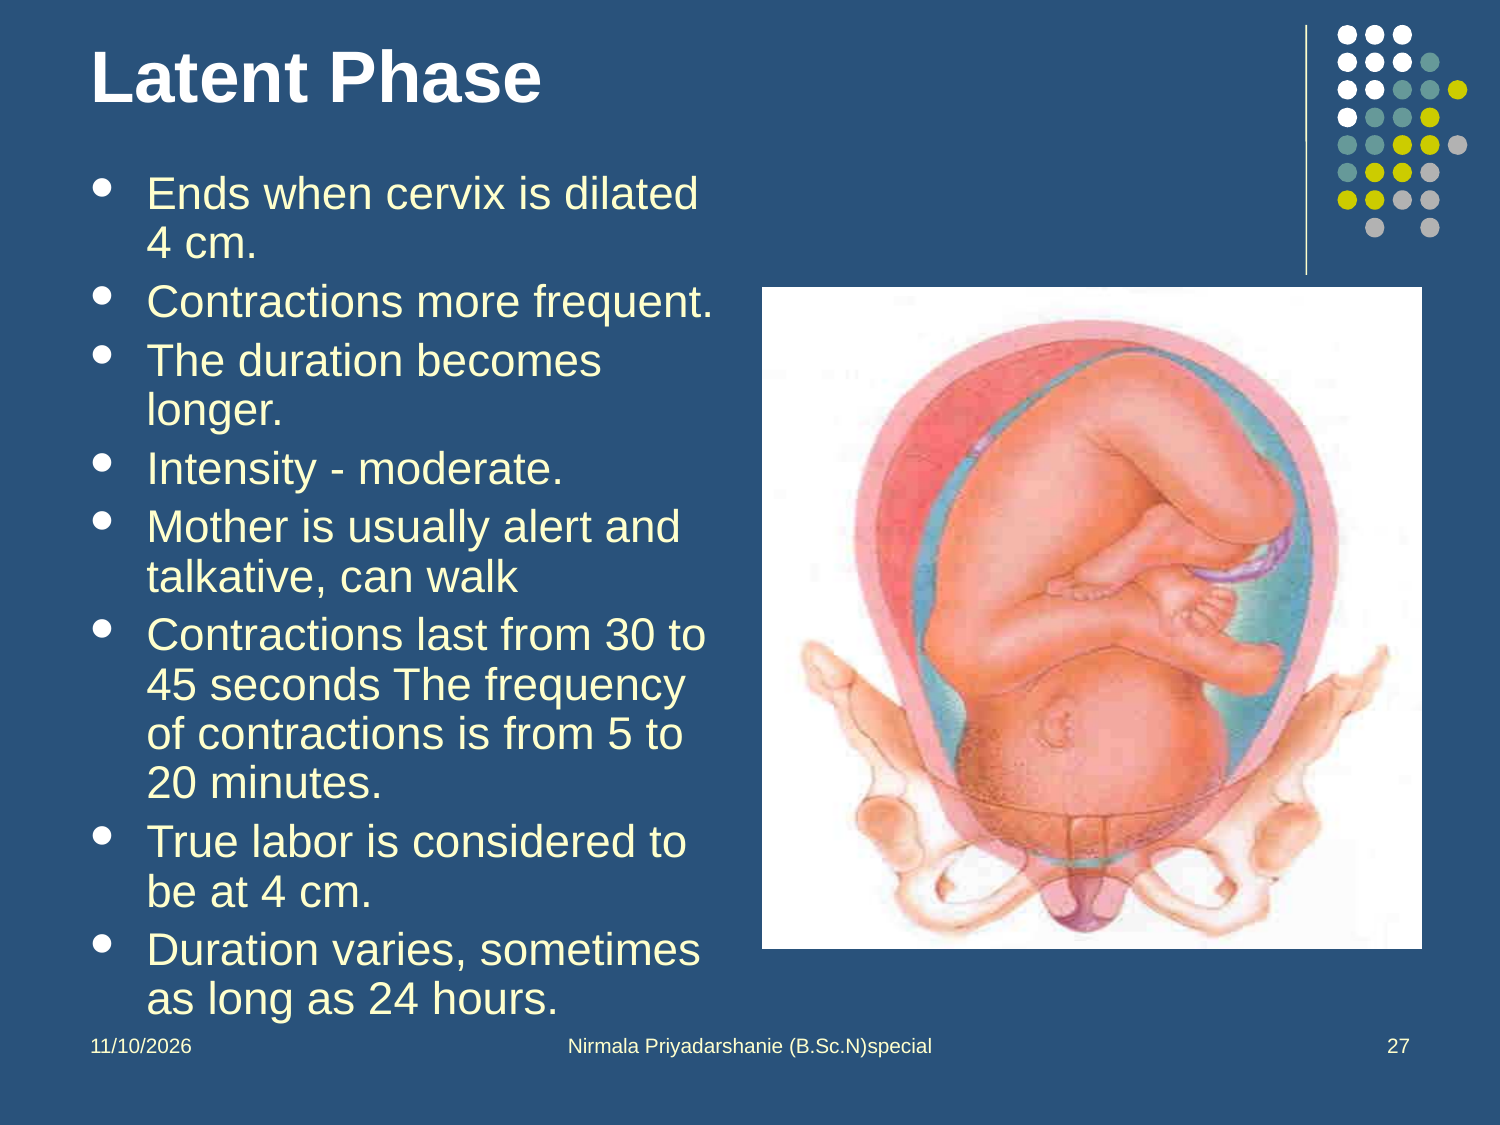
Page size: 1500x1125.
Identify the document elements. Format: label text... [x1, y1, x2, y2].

footer Nirmala Priyadarshanie (B.Sc.N)special [512, 1024, 988, 1101]
slide_number 27 [1074, 1024, 1426, 1101]
title Latent Phase [74, 19, 1313, 126]
picture [762, 287, 1422, 949]
list Ends when cervix is dilated 4 cm. Contractions more frequent. The duration becomes longer. Intensity - moderate. Mother is usually alert and talkative, can walk Contractions last from 30 to 45 seconds The frequency of contractions is from 5 to 20 minutes. True labor is considered to be at 4 cm. Duration varies, sometimes as long as 24 hours. [74, 162, 738, 1076]
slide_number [74, 1024, 426, 1101]
